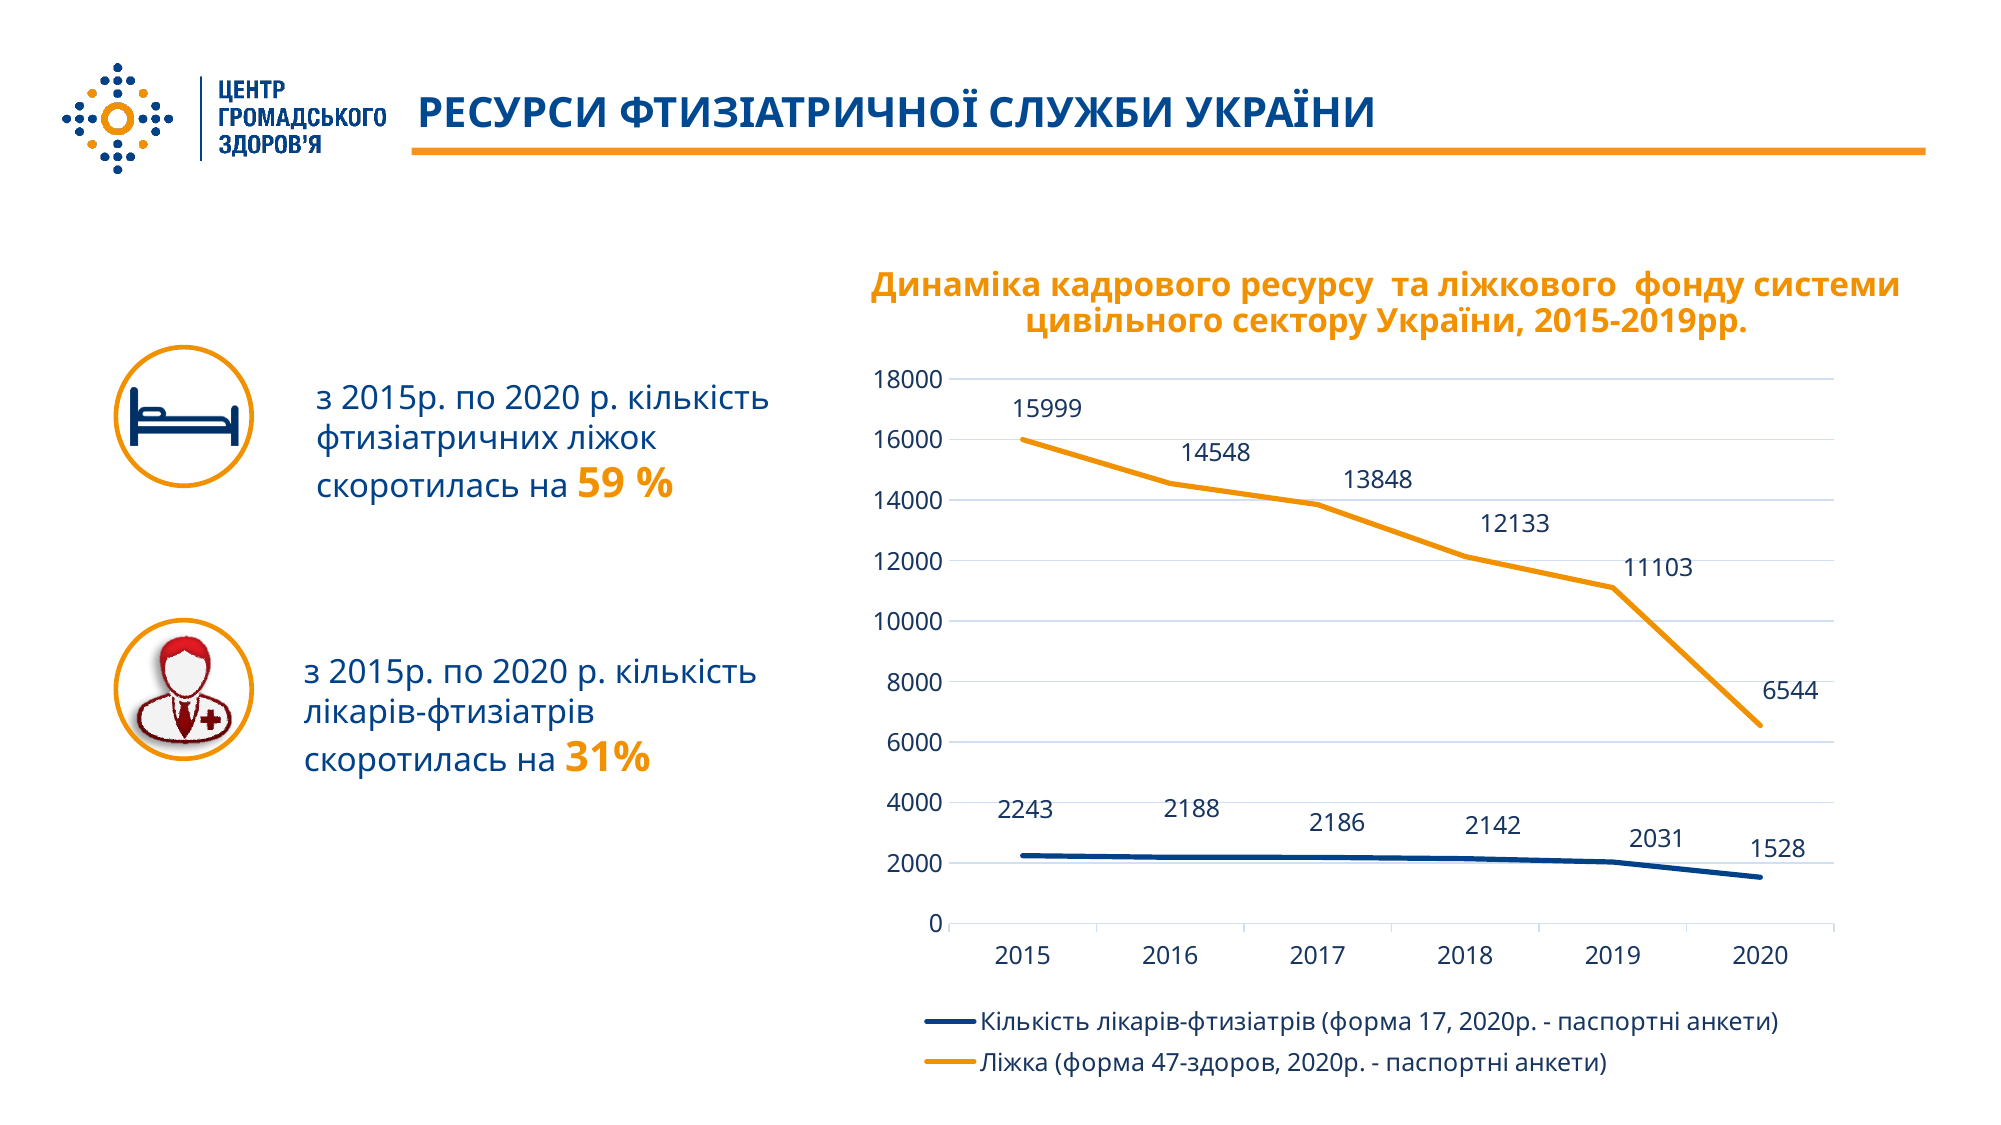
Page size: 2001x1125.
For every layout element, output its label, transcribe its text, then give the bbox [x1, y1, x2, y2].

picture [94, 600, 274, 779]
text_box [145, 346, 223, 358]
text_box [114, 379, 125, 454]
picture [62, 63, 386, 174]
picture [125, 357, 243, 476]
text_box [243, 380, 253, 453]
text_box [147, 476, 221, 487]
text_box РЕСУРСИ ФТИЗІАТРИЧНОЇ СЛУЖБИ УКРАЇНИ [402, 78, 1392, 144]
chart [852, 347, 1855, 1085]
text_box з 2015р. по 2020 р. кількість фтизіатричних ліжок скоротилась на 59 % [301, 368, 834, 514]
text_box з 2015р. по 2020 р. кількість лікарів-фтизіатрів скоротилась на 31% [289, 642, 822, 788]
list Динаміка кадрового ресурсу та ліжкового фонду системи цивільного сектору України, 2015-2019рр. [821, 260, 1953, 412]
text_box [411, 147, 1926, 156]
